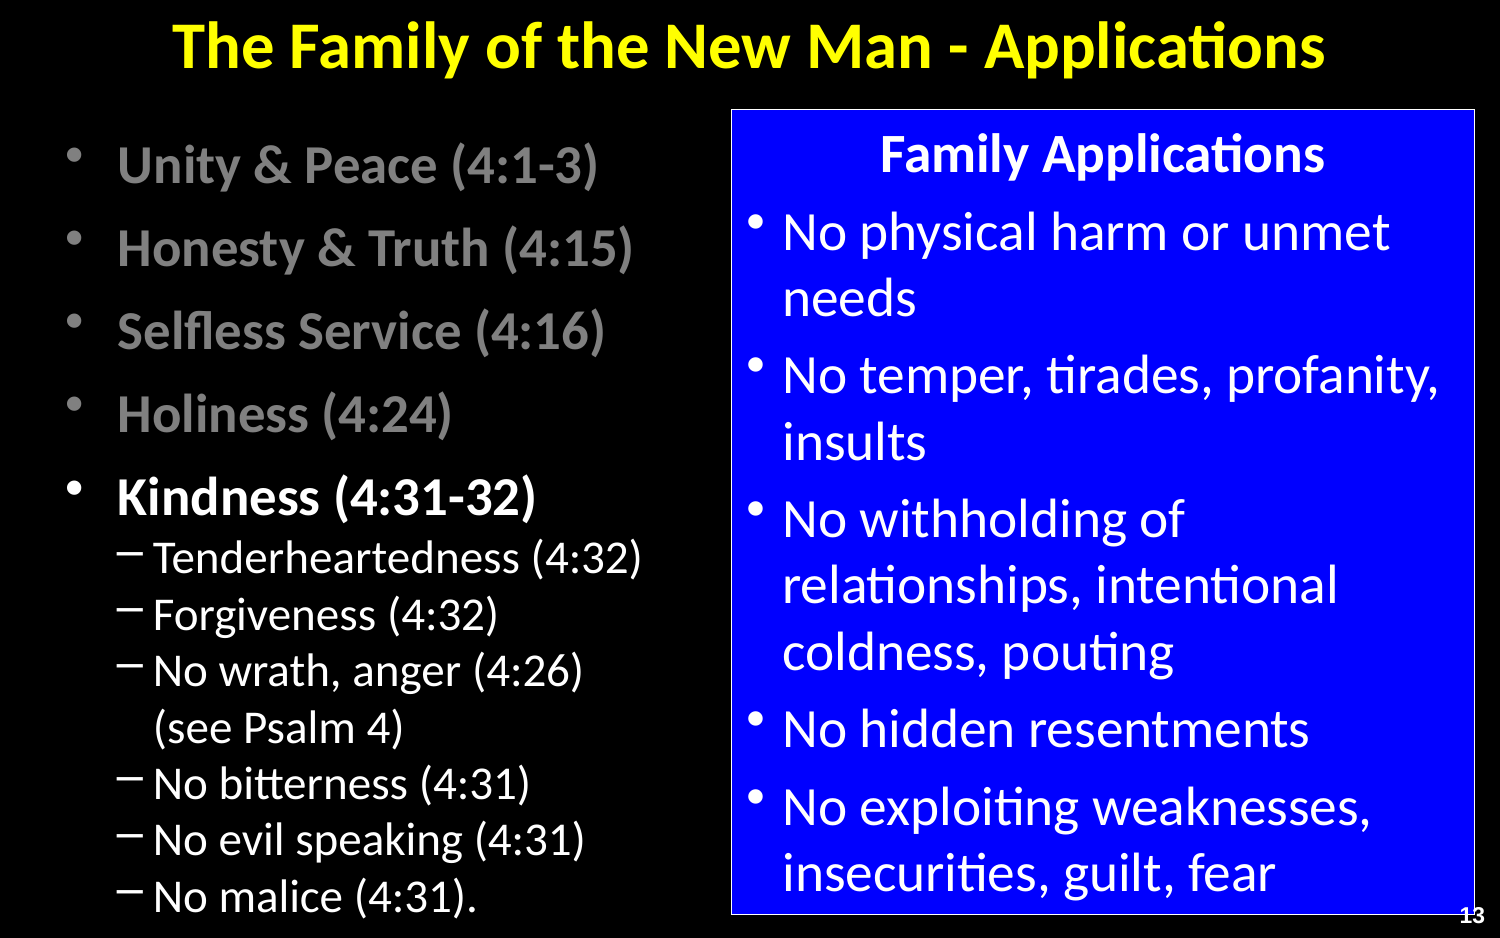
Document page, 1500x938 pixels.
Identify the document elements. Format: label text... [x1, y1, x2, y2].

list Family Applications No physical harm or unmet needs No temper, tirades, profanity, insults No withholding of relationships, intentional coldness, pouting No hidden resentments No exploiting weaknesses, insecurities, guilt, fear [731, 109, 1475, 915]
list Unity & Peace (4:1-3) Honesty & Truth (4:15) Selfless Service (4:16) Holiness (4:24) Kindness (4:31-32) Tenderheartedness (4:32) Forgiveness (4:32) No wrath, anger (4:26) (see Psalm 4) No bitterness (4:31) No evil speaking (4:31) No malice (4:31). [50, 114, 750, 931]
title The Family of the New Man - Applications [0, 0, 1500, 94]
slide_number 13 [1425, 895, 1500, 938]
